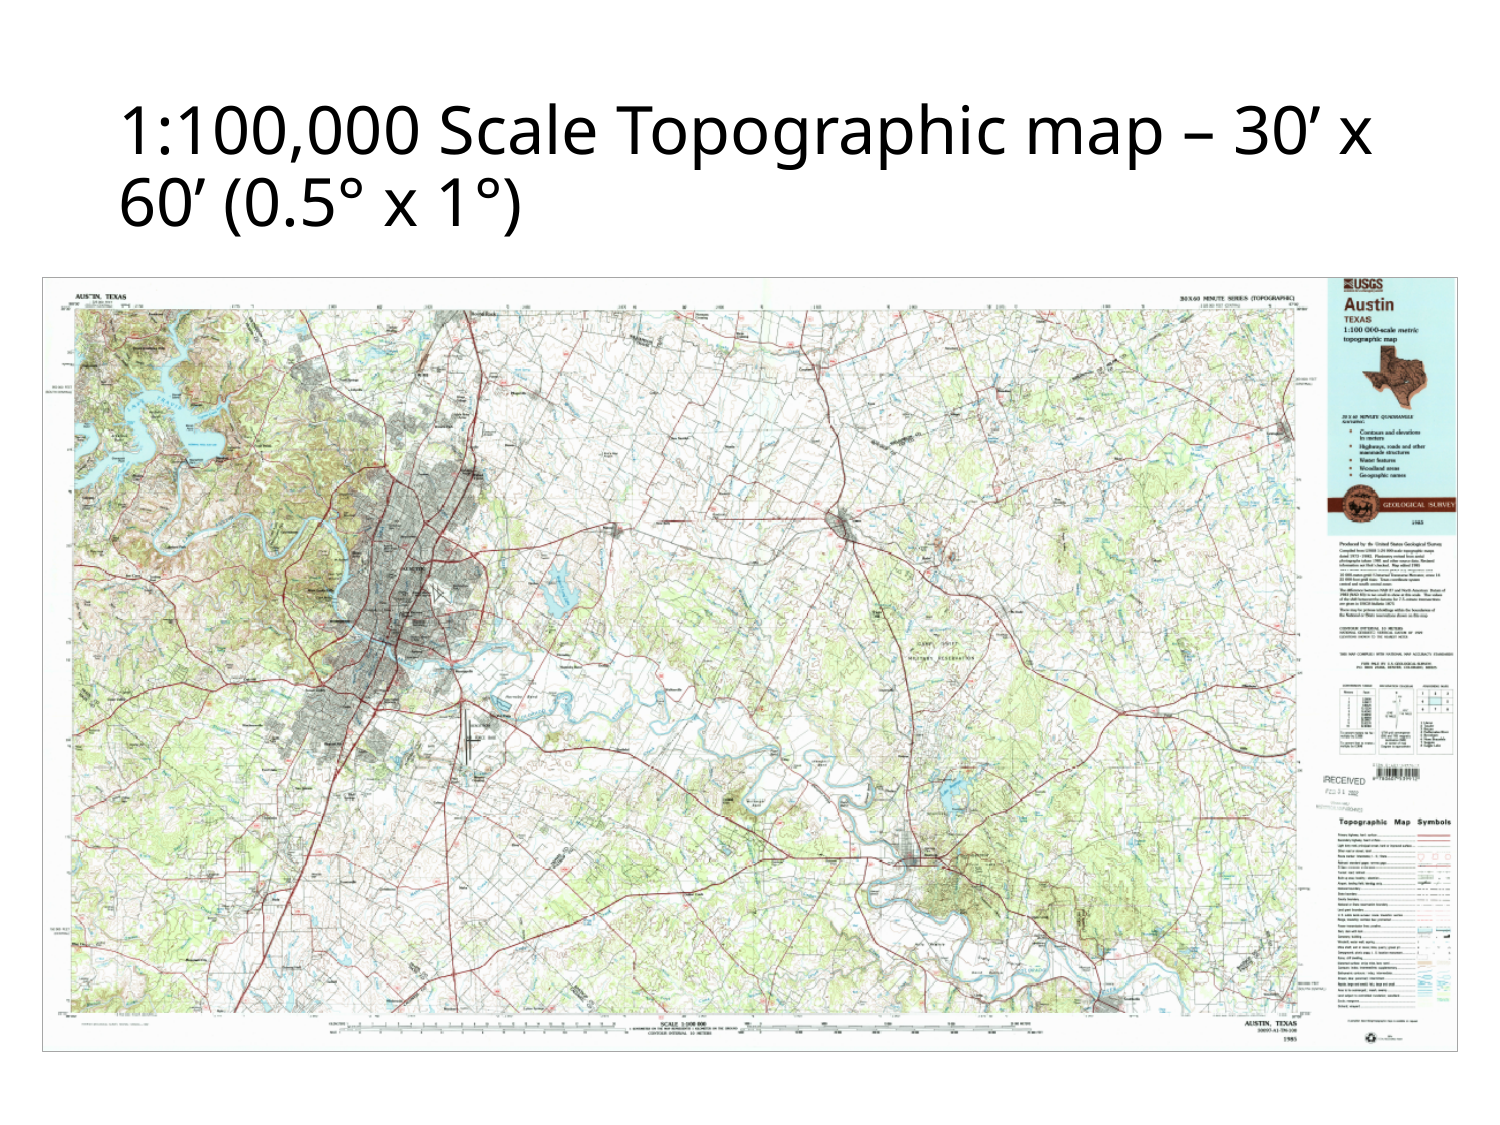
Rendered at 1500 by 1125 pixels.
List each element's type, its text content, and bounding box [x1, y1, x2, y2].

title 1:100,000 Scale Topographic map – 30’ x 60’ (0.5° x 1°) [103, 59, 1397, 277]
picture [42, 277, 1458, 1051]
